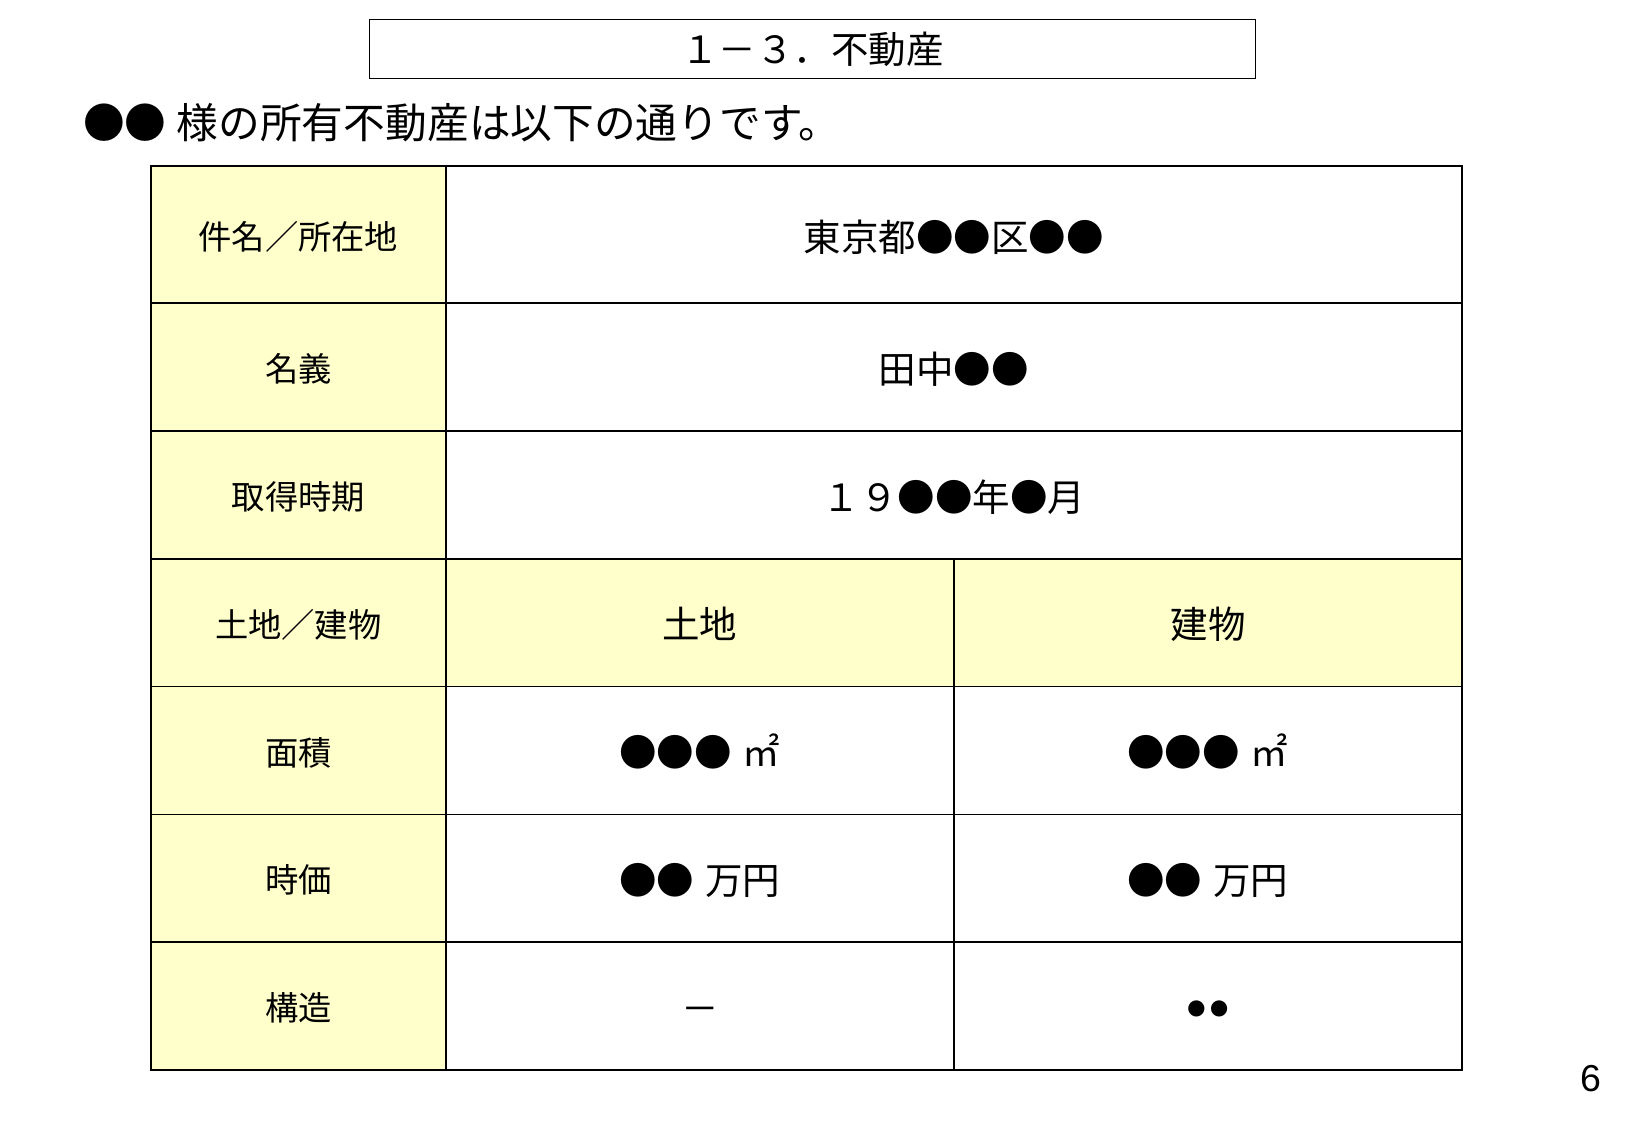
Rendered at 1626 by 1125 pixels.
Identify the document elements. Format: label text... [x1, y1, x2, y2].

table_cell 土地／建物 [152, 560, 445, 686]
table_cell 時価 [152, 815, 445, 941]
table_cell 構造 [152, 943, 445, 1069]
table_cell 土地 [447, 560, 953, 686]
table_cell 名義 [152, 304, 445, 430]
table_cell 取得時期 [152, 432, 445, 558]
table_cell － [447, 943, 953, 1069]
table_cell 面積 [152, 687, 445, 814]
table_cell １９●●年●月 [447, 432, 1461, 558]
slide_number 6 [1295, 1046, 1616, 1107]
table_cell ●●●㎡ [955, 687, 1461, 814]
table_cell ●●●㎡ [447, 687, 953, 814]
table_header 件名／所在地 [152, 167, 445, 302]
text_box ●●様の所有不動産は以下の通りです。 [68, 89, 1557, 161]
table_header 東京都●●区●● [447, 167, 1461, 302]
text_box １－３．不動産 [369, 19, 1256, 79]
table_cell ●● [955, 943, 1461, 1069]
table_cell 建物 [955, 560, 1461, 686]
table_cell 田中●● [447, 304, 1461, 430]
table_cell ●●万円 [447, 815, 953, 941]
table_cell ●●万円 [955, 815, 1461, 941]
